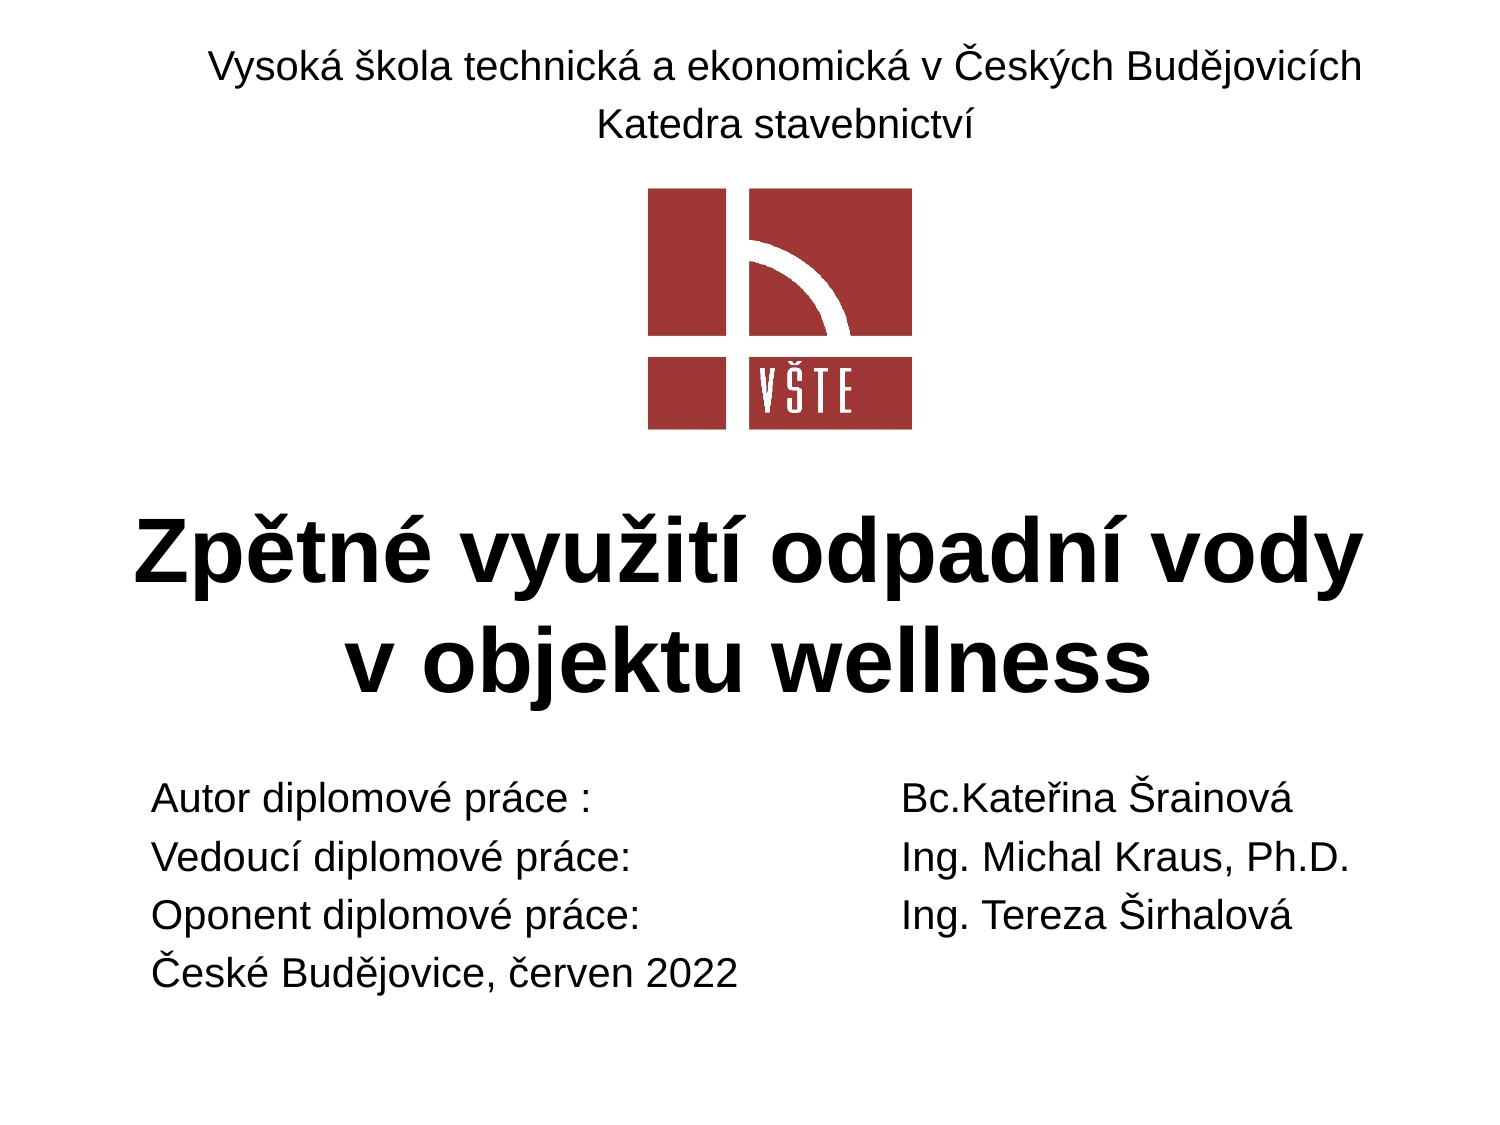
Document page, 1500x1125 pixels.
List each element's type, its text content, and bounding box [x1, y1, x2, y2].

title Zpětné využití odpadní vody v objektu wellness [112, 479, 1388, 721]
text_box Vysoká škola technická a ekonomická v Českých Budějovicích Katedra stavebnictví [135, 30, 1435, 334]
subtitle Autor diplomové práce : Bc.Kateřina Šrainová Vedoucí diplomové práce: Ing. Michal Kraus, Ph.D. Oponent diplomové práce: Ing. Tereza Širhalová České Budějovice, červen 2022 [135, 763, 1436, 1067]
picture [643, 182, 916, 433]
